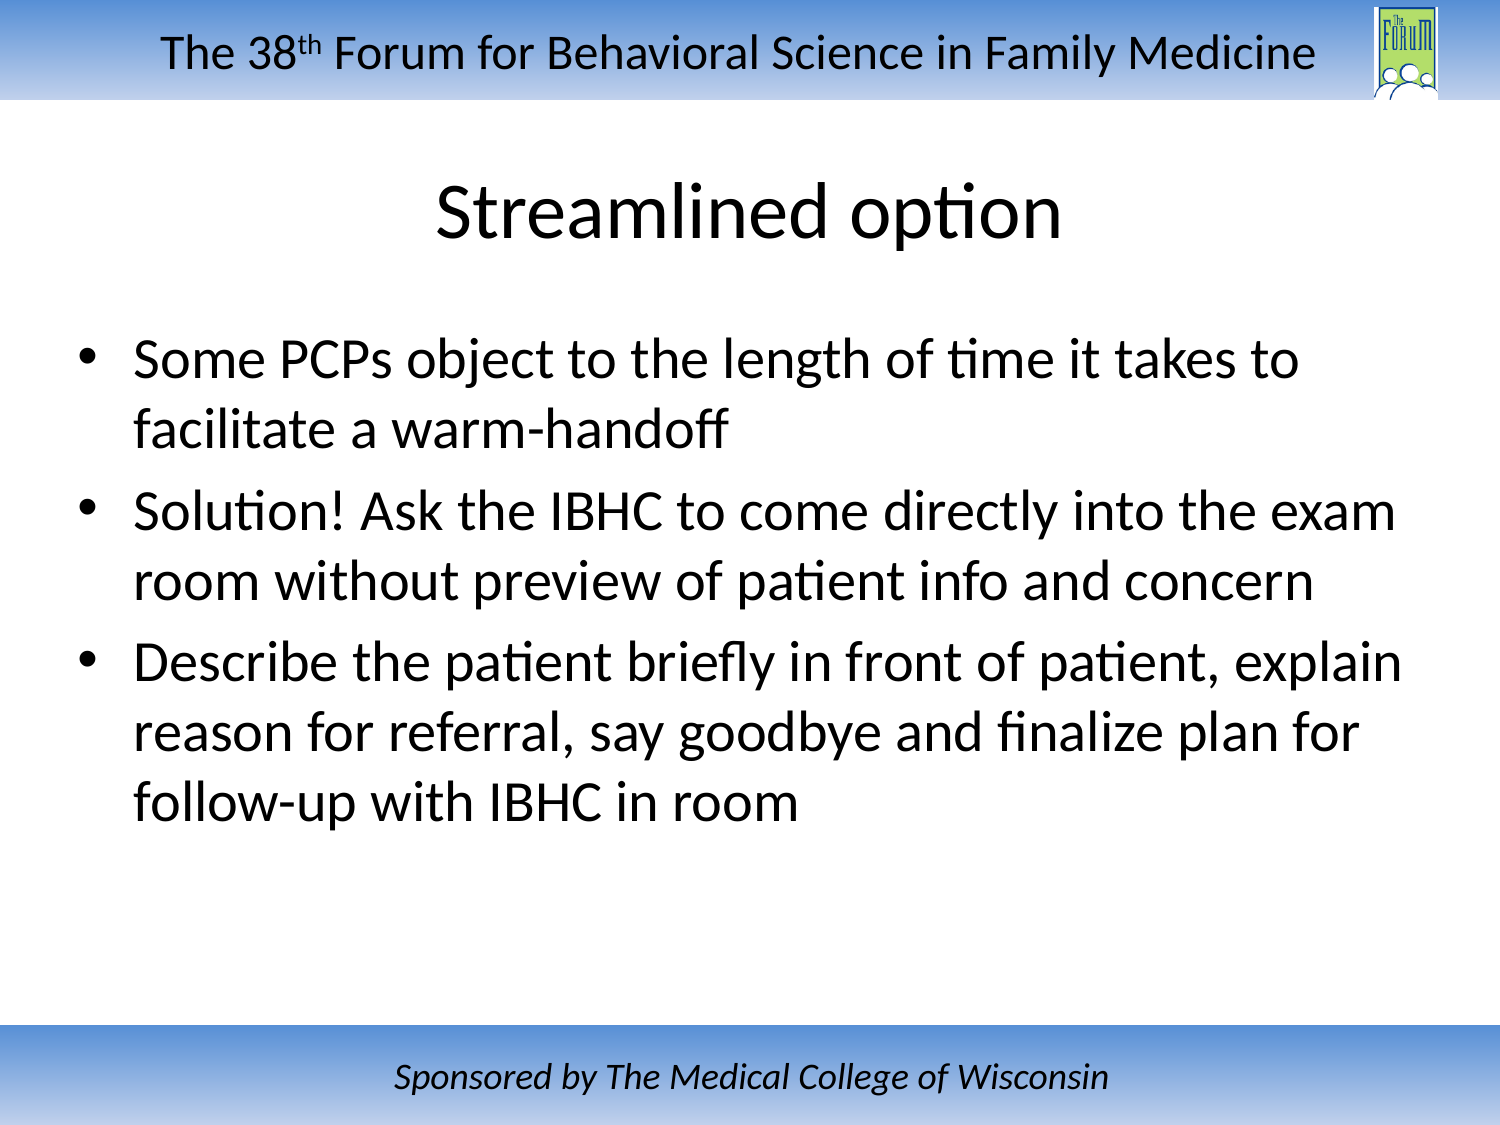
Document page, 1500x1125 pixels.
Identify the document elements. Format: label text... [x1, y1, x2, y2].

picture [1374, 7, 1438, 100]
title Streamlined option [75, 149, 1425, 263]
list Some PCPs object to the length of time it takes to facilitate a warm-handoff Solution! Ask the IBHC to come directly into the exam room without preview of patient info and concern Describe the patient briefly in front of patient, explain reason for referral, say goodbye and finalize plan for follow-up with IBHC in room [62, 312, 1450, 963]
